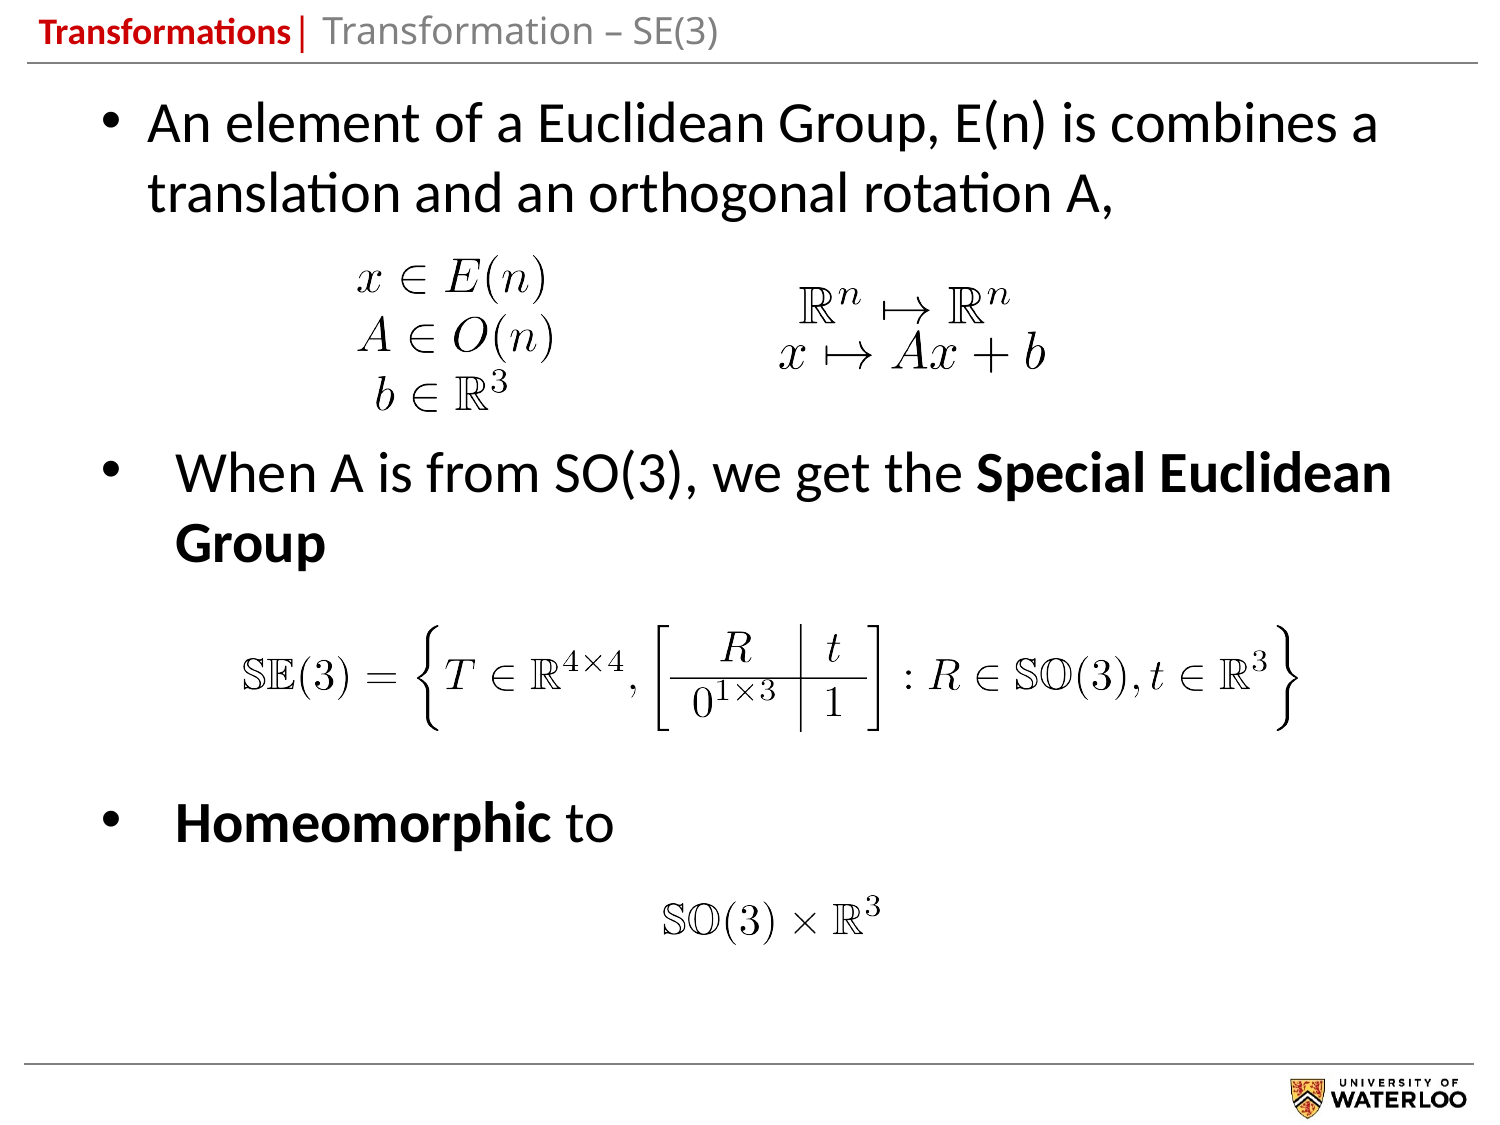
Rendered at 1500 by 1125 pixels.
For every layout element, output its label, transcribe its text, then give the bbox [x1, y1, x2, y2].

picture [242, 624, 1298, 732]
text_box An element of a Euclidean Group, E(n) is combines a translation and an orthogonal rotation A, When A is from SO(3), we get the Special Euclidean Group Homeomorphic to [86, 76, 1419, 1012]
picture [1256, 1065, 1500, 1125]
picture [357, 255, 544, 304]
picture [779, 330, 1045, 373]
text_box Transformations| Transformation – SE(3) [23, 0, 1460, 60]
picture [376, 369, 507, 412]
picture [799, 287, 1010, 324]
picture [357, 314, 552, 363]
picture [663, 895, 880, 946]
